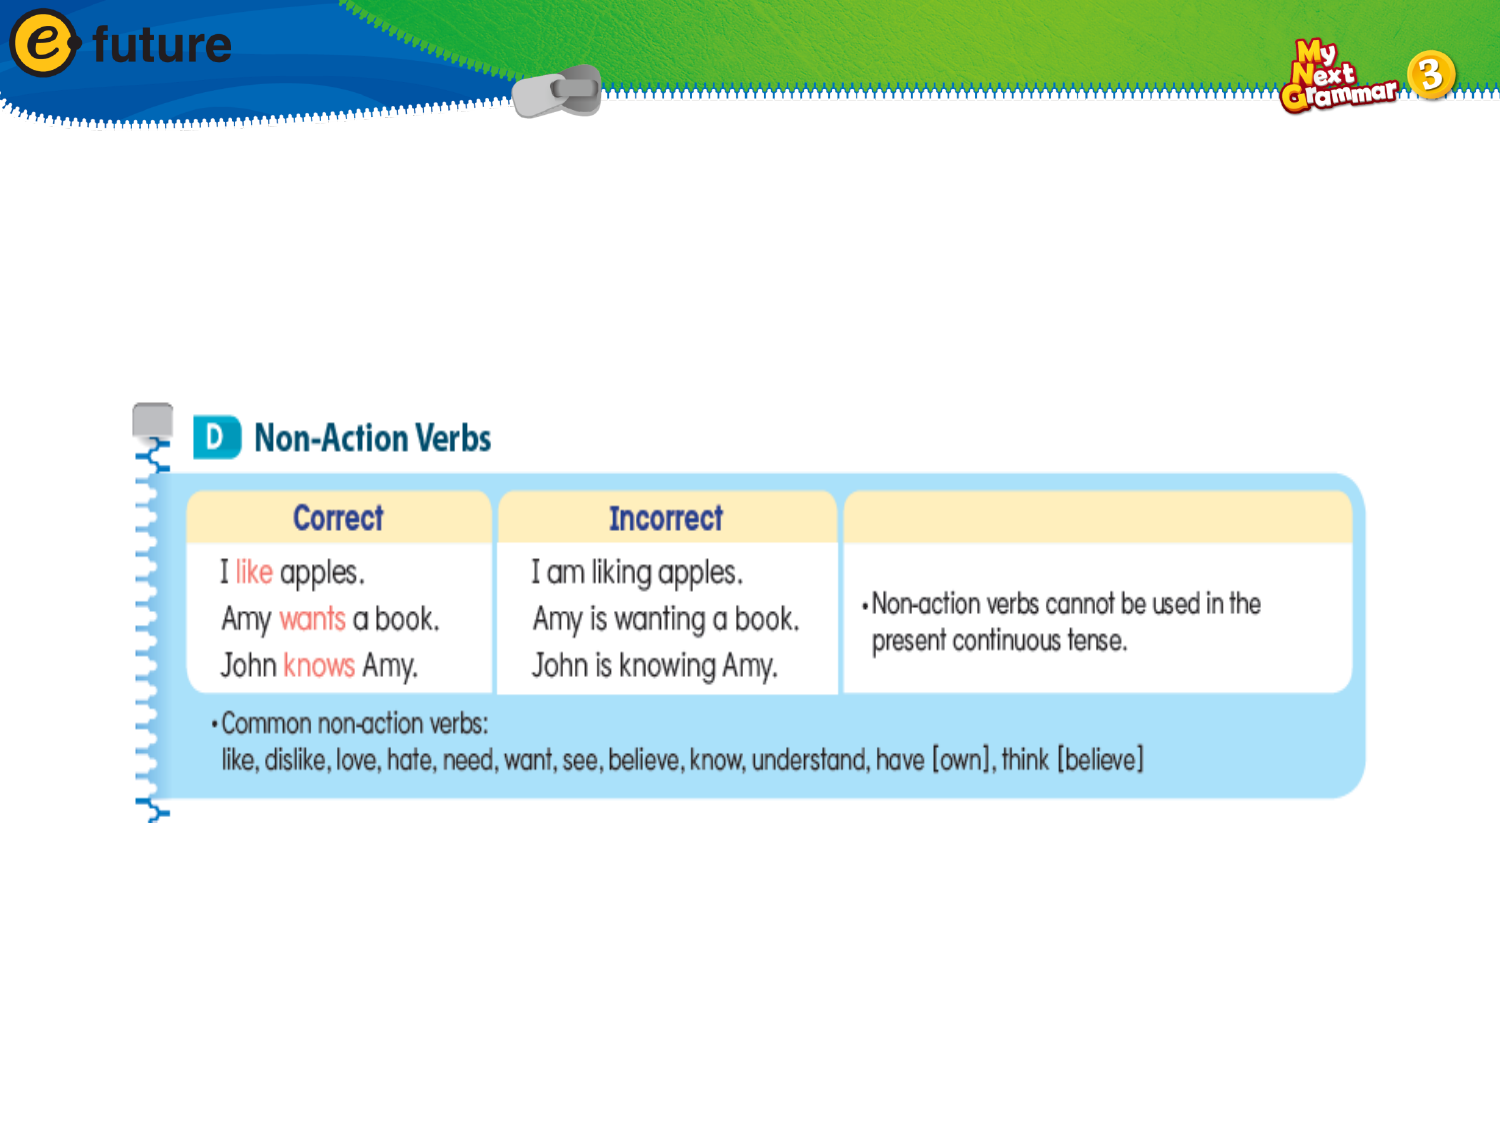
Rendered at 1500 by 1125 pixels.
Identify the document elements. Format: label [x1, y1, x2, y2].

picture [128, 398, 1372, 823]
picture [0, 0, 1500, 134]
